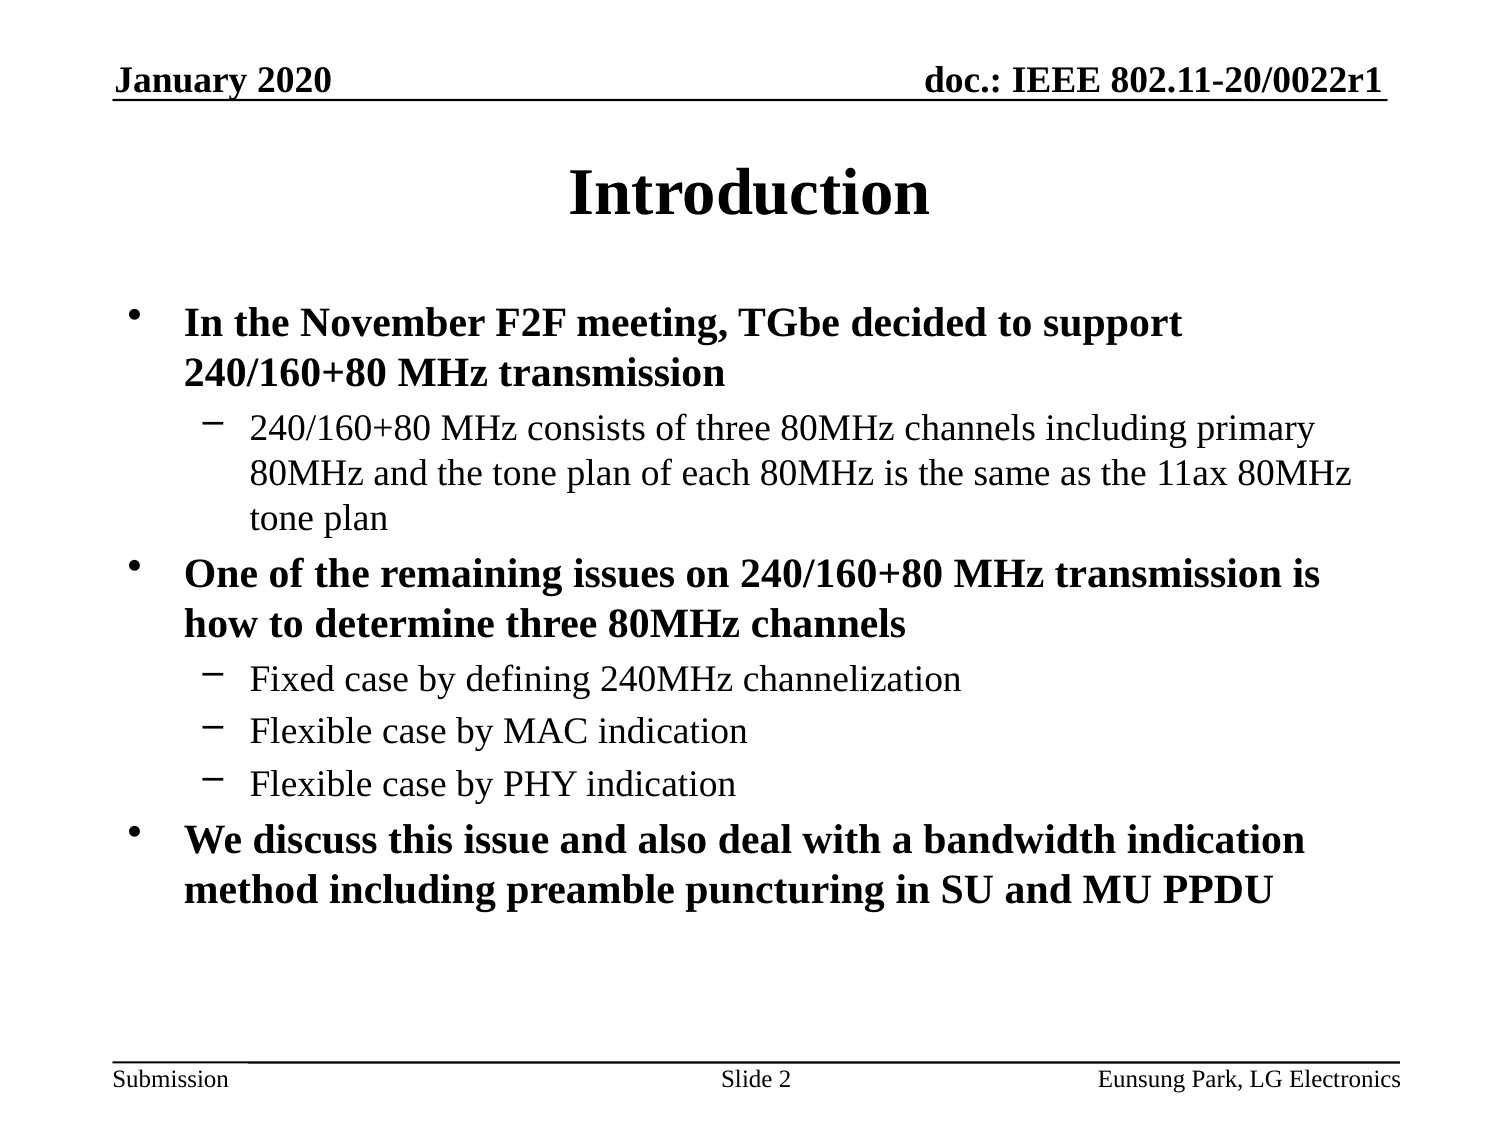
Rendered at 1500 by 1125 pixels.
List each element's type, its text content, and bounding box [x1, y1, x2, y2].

title Introduction [112, 112, 1388, 263]
footer Eunsung Park, LG Electronics [1038, 1061, 1402, 1093]
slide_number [114, 54, 335, 101]
list In the November F2F meeting, TGbe decided to support 240/160+80 MHz transmission 240/160+80 MHz consists of three 80MHz channels including primary 80MHz and the tone plan of each 80MHz is the same as the 11ax 80MHz tone plan One of the remaining issues on 240/160+80 MHz transmission is how to determine three 80MHz channels Fixed case by defining 240MHz channelization Flexible case by MAC indication Flexible case by PHY indication We discuss this issue and also deal with a bandwidth indication method including preamble puncturing in SU and MU PPDU [112, 287, 1388, 1000]
slide_number Slide 2 [712, 1061, 800, 1093]
